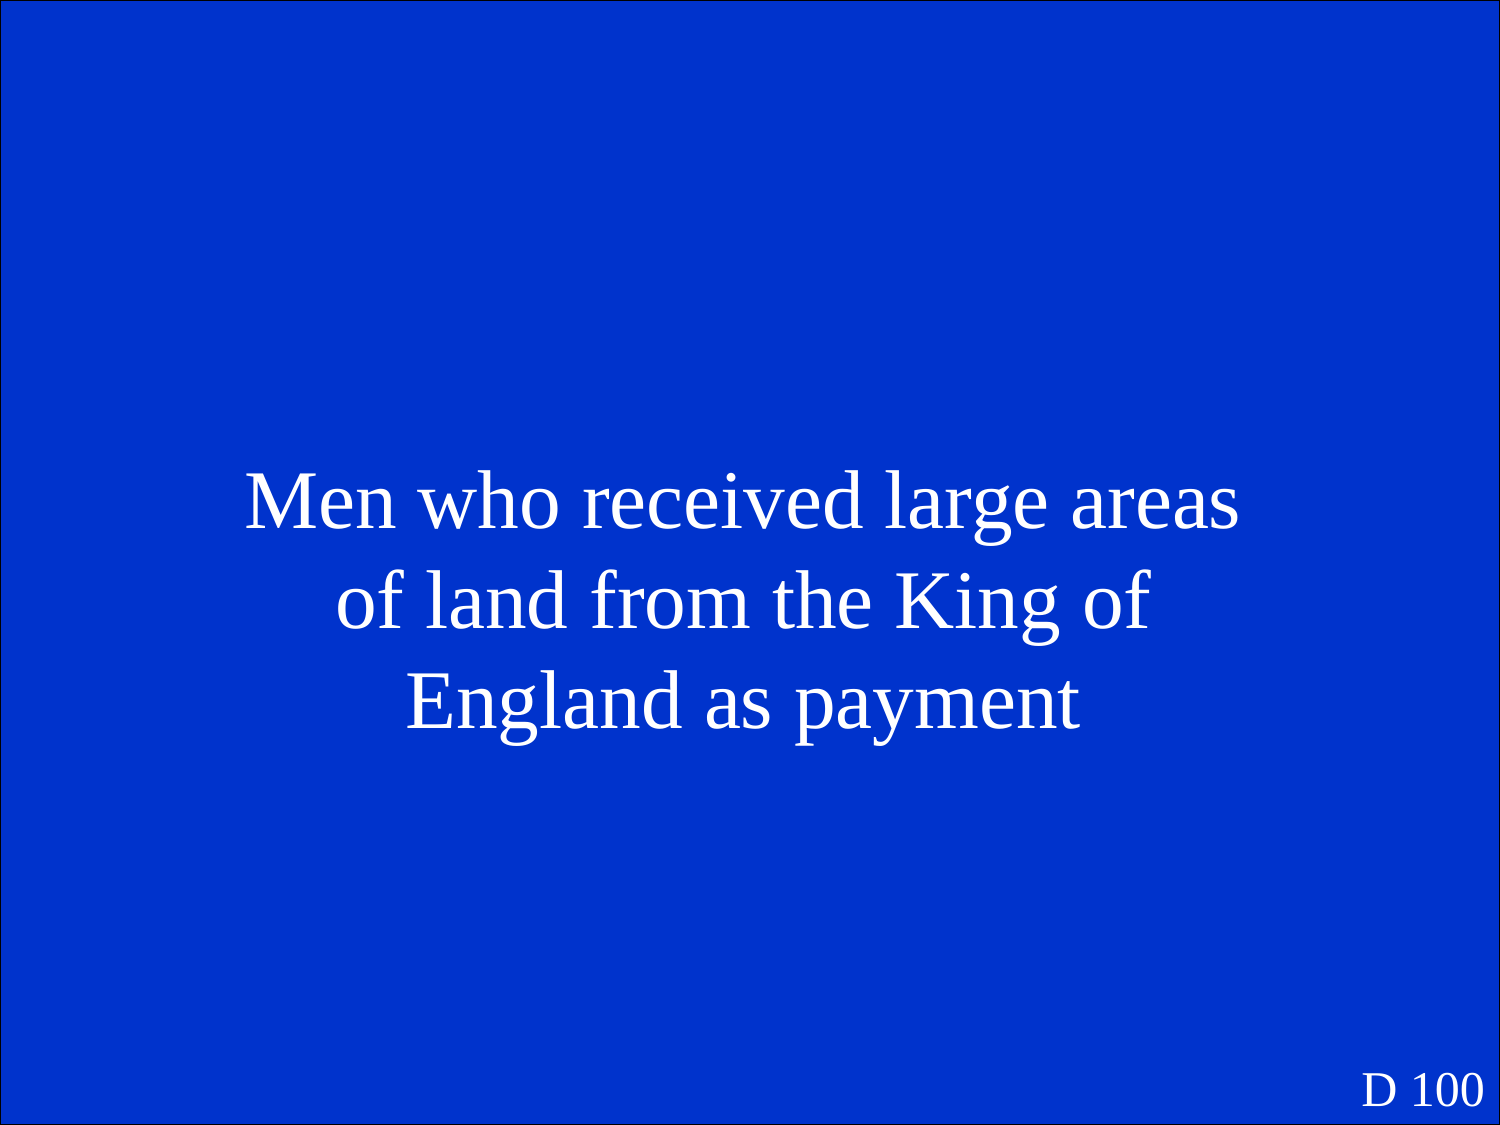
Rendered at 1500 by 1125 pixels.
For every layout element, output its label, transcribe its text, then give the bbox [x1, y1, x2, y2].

text_box Men who received large areas of land from the King of England as payment [224, 437, 1263, 753]
text_box D 100 [1346, 1049, 1500, 1125]
text_box [0, 0, 1500, 1125]
